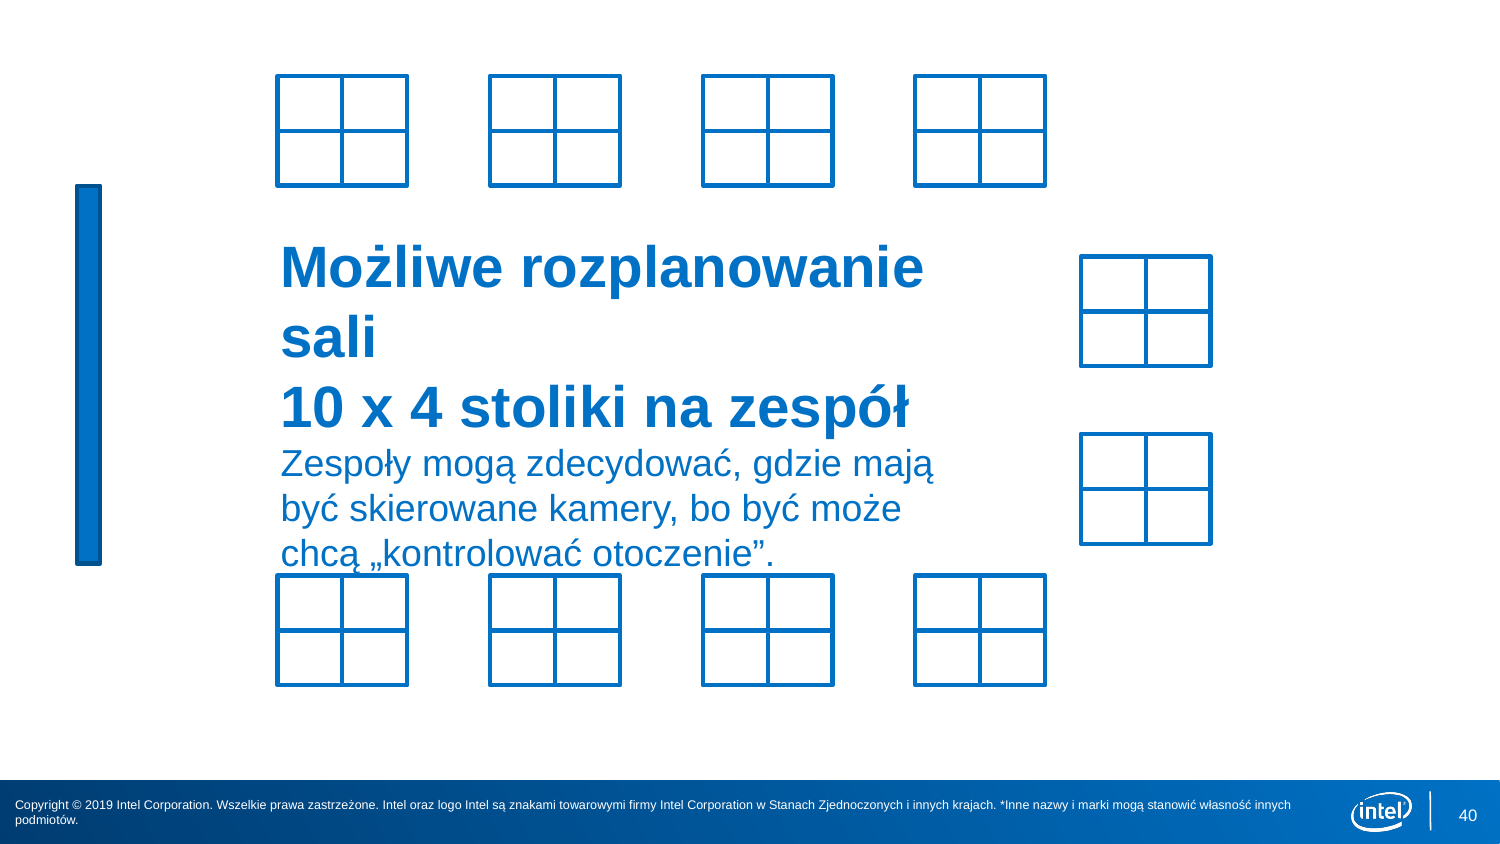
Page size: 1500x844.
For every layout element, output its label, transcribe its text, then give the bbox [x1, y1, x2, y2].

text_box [277, 75, 408, 186]
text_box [915, 575, 1046, 686]
slide_number 40 [1127, 791, 1478, 837]
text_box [277, 575, 408, 686]
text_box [489, 75, 621, 186]
text_box Copyright © 2019 Intel Corporation. Wszelkie prawa zastrzeżone. Intel oraz logo Intel są znakami towarowymi firmy Intel Corporation w Stanach Zjednoczonych i innych krajach. *Inne nazwy i marki mogą stanowić własność innych podmiotów. [0, 789, 1330, 835]
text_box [489, 575, 621, 686]
text_box [76, 185, 101, 564]
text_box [702, 75, 833, 186]
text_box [1080, 256, 1211, 367]
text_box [915, 75, 1046, 186]
text_box Możliwe rozplanowanie sali 10 x 4 stoliki na zespół Zespoły mogą zdecydować, gdzie mają być skierowane kamery, bo być może chcą „kontrolować otoczenie”. [265, 213, 987, 498]
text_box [1080, 433, 1211, 544]
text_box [702, 575, 833, 686]
